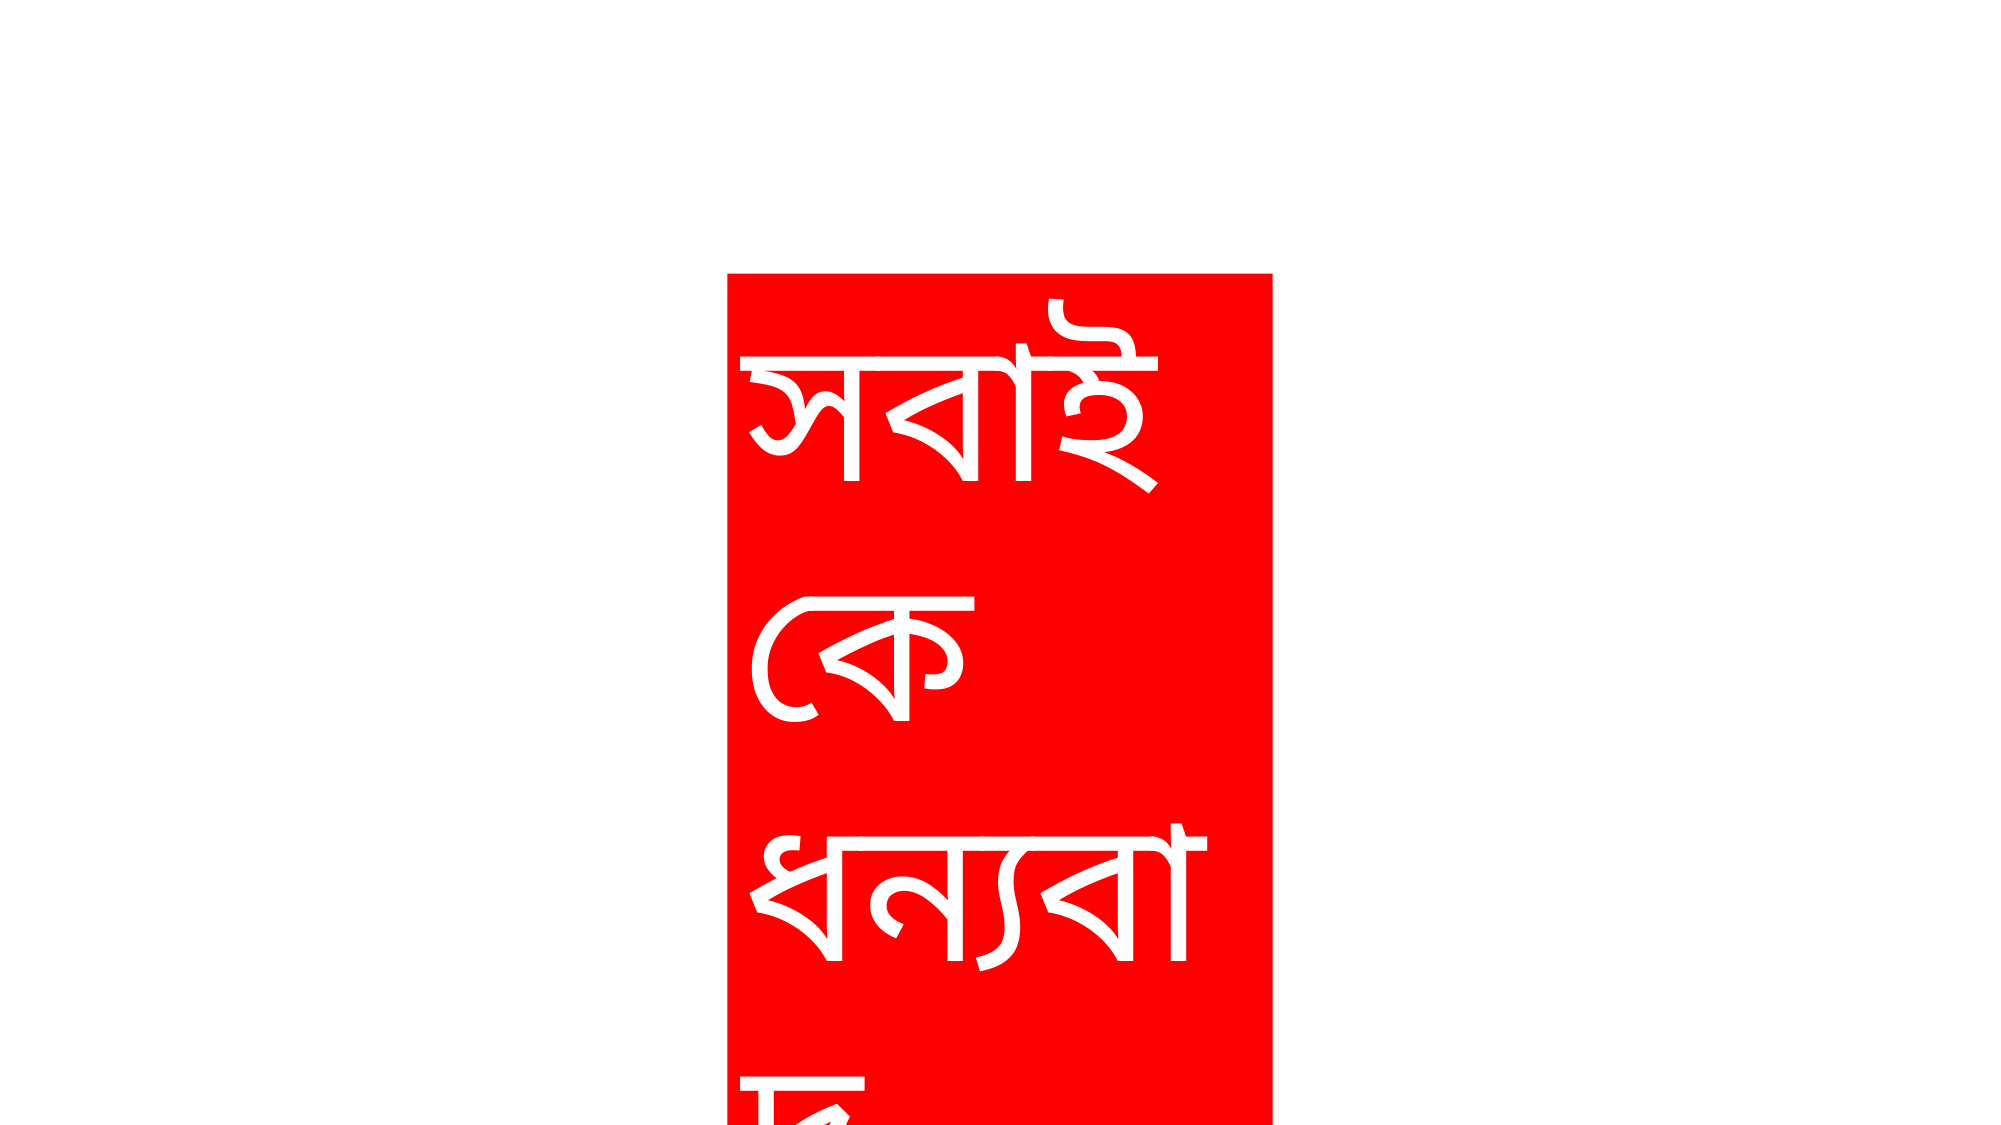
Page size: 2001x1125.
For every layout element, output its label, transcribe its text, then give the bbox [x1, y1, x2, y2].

text_box সবাইকে ধন্যবাদ [727, 273, 1273, 1125]
